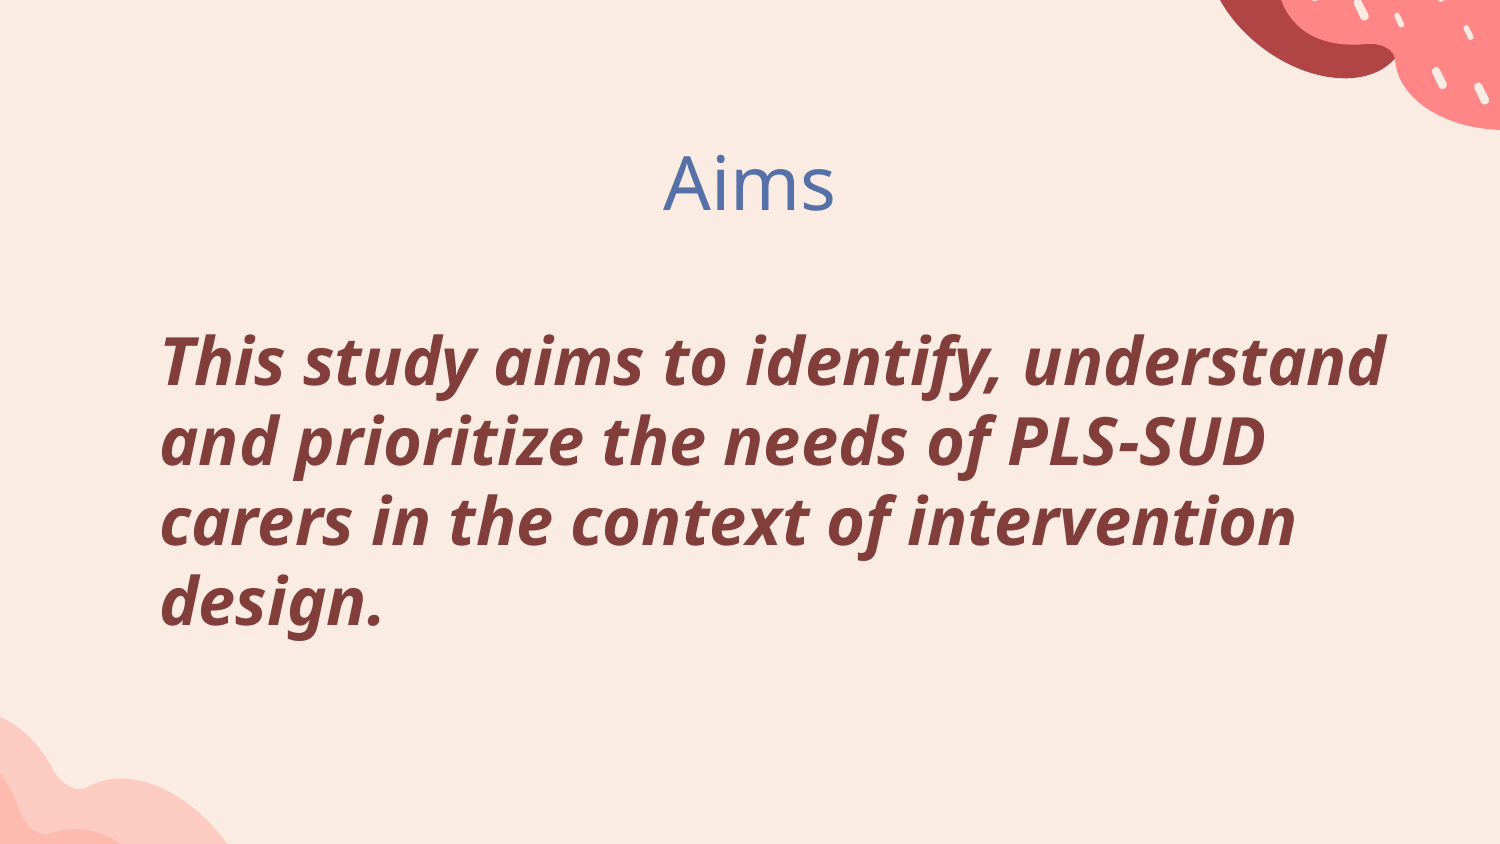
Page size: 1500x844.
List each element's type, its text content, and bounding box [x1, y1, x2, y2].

title Aims [118, 133, 1382, 228]
subtitle This study aims to identify, understand and prioritize the needs of PLS-SUD carers in the context of intervention design. [159, 352, 1423, 605]
